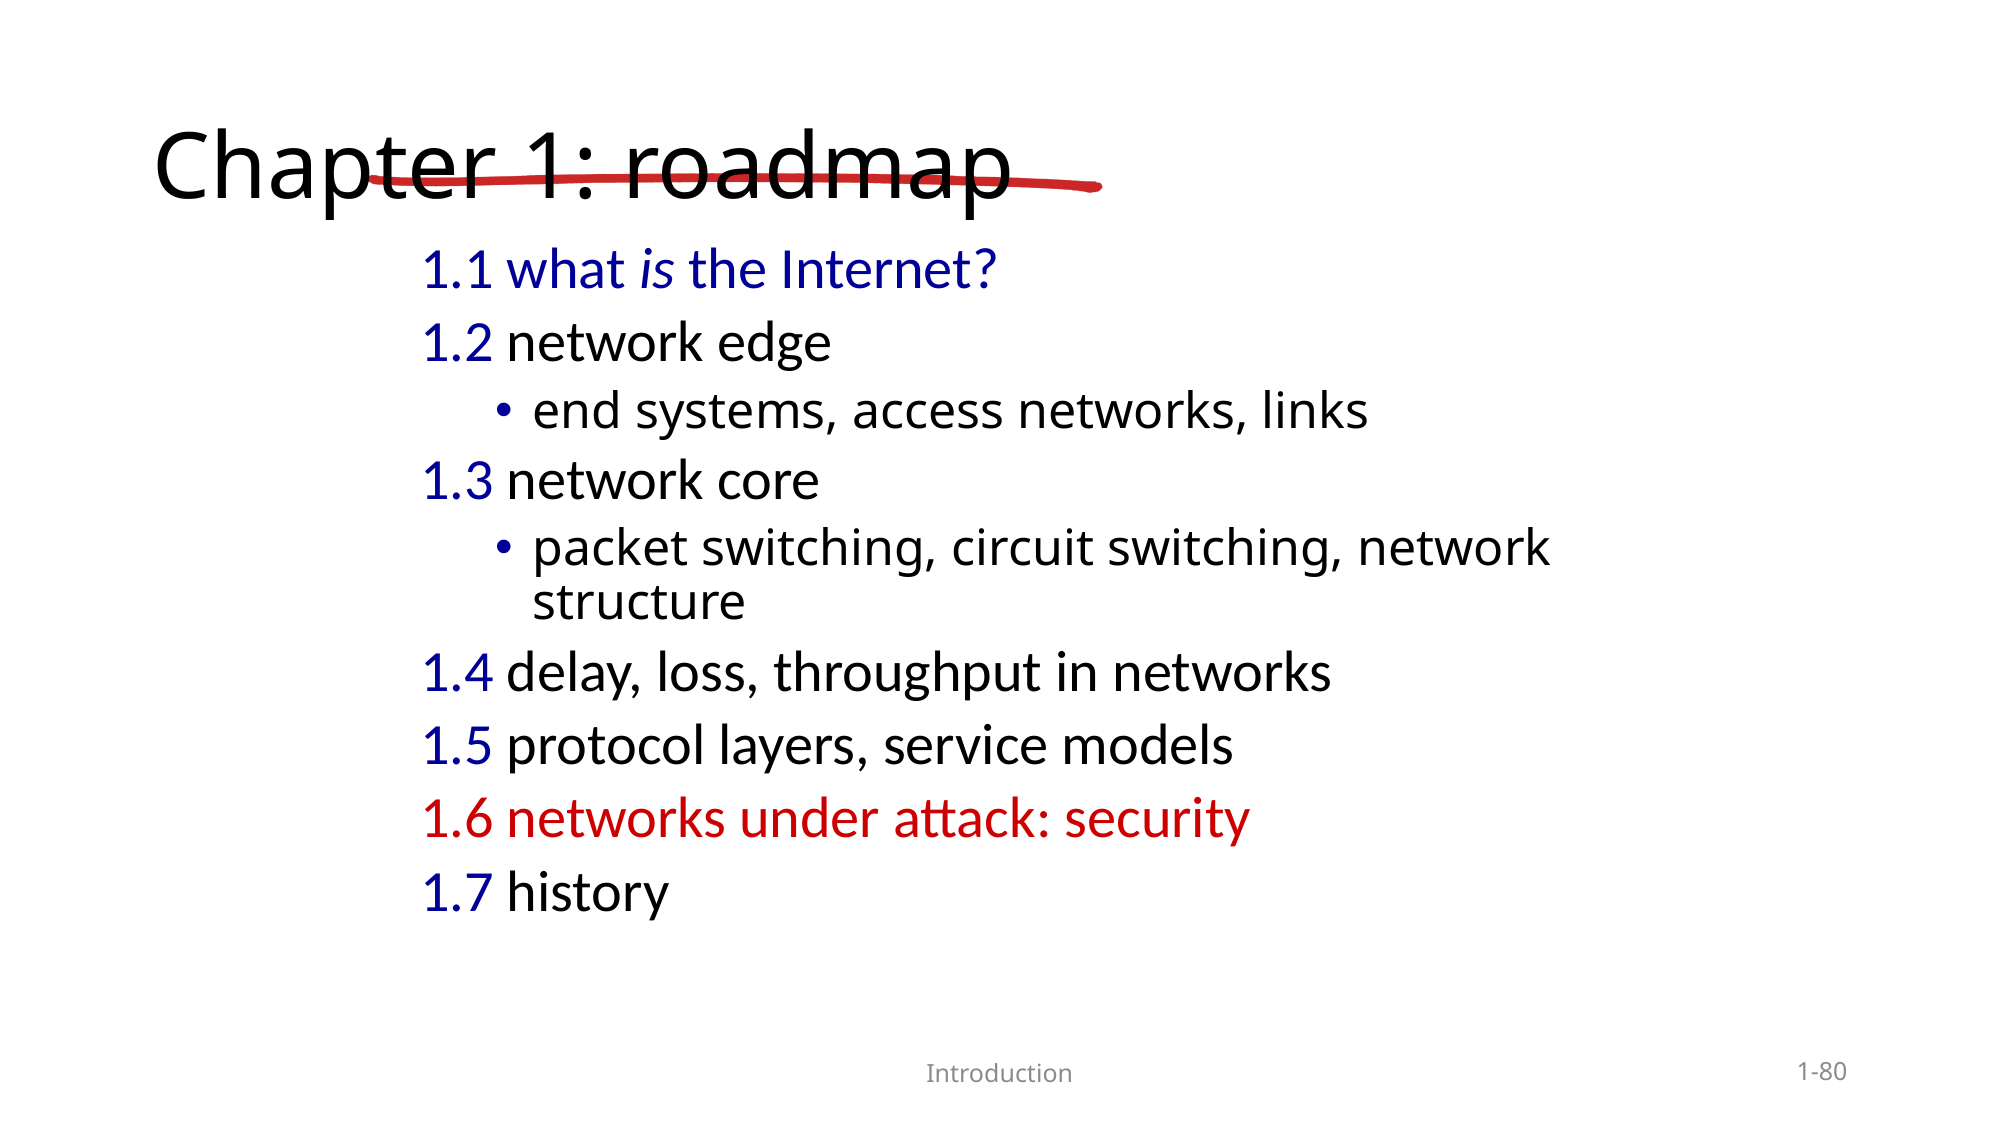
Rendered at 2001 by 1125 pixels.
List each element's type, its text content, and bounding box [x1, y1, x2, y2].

picture [361, 168, 1112, 198]
title Chapter 1: roadmap [137, 59, 1863, 278]
slide_number 1-80 [1412, 1042, 1863, 1103]
list 1.1 what is the Internet? 1.2 network edge end systems, access networks, links 1.3 network core packet switching, circuit switching, network structure 1.4 delay, loss, throughput in networks 1.5 protocol layers, service models 1.6 networks under attack: security 1.7 history [329, 230, 1677, 994]
footer Introduction [662, 1042, 1338, 1103]
